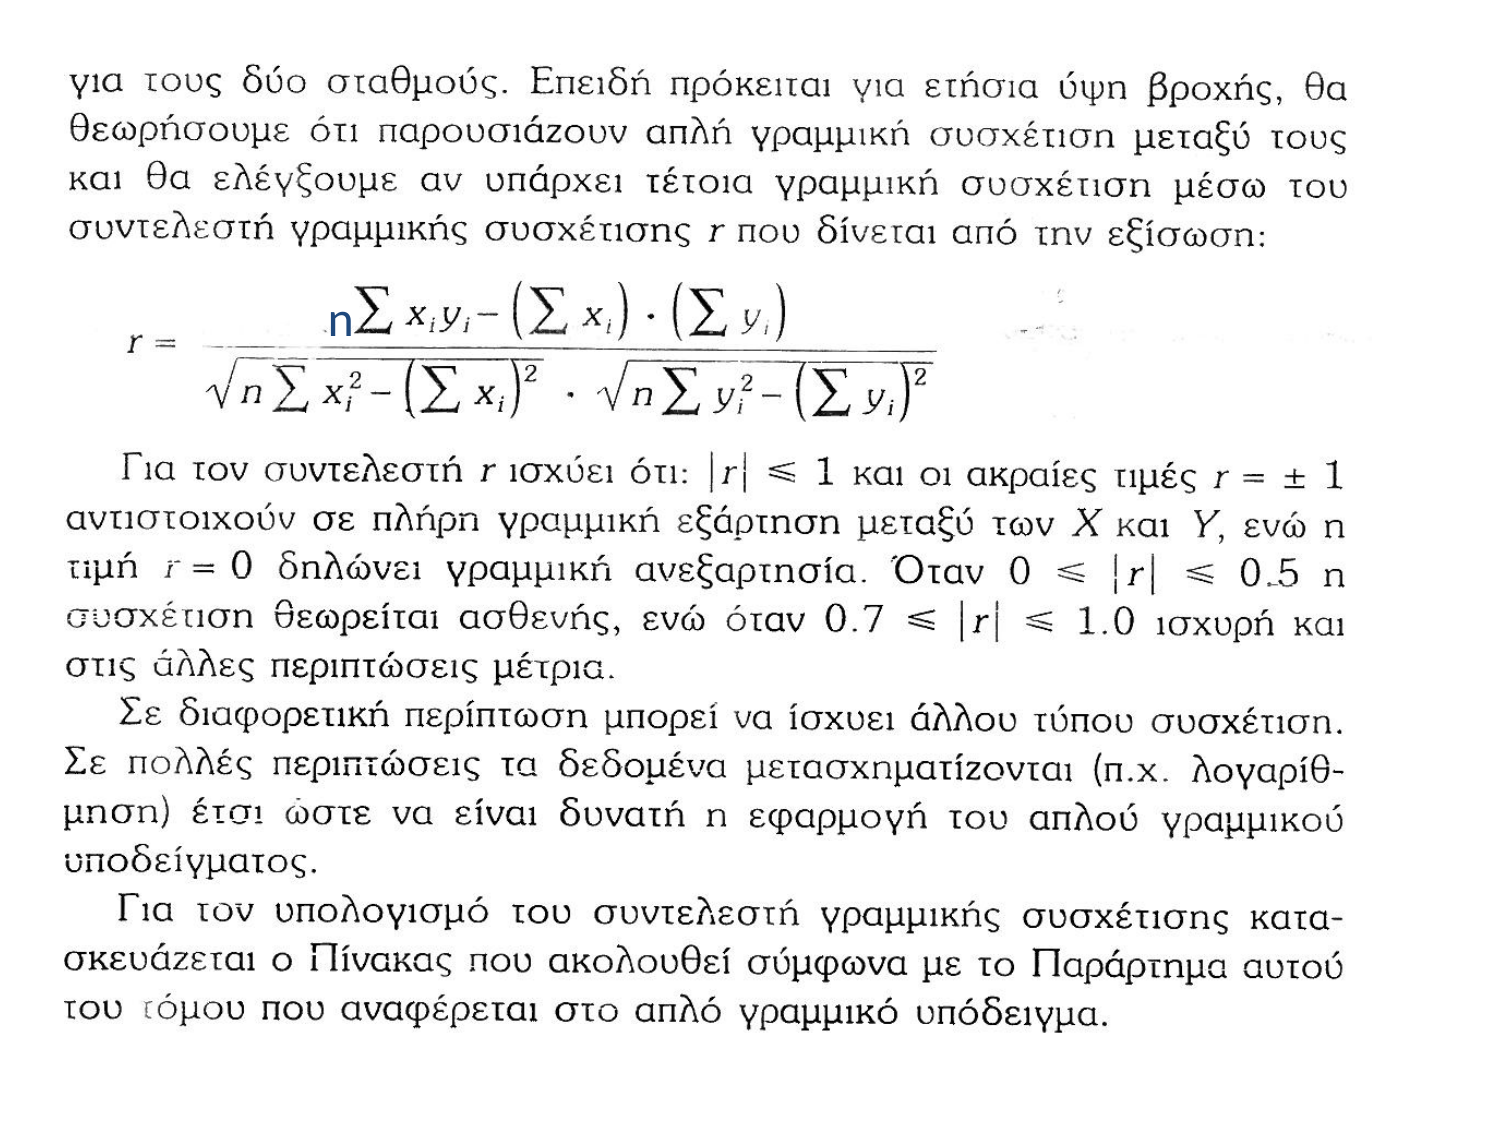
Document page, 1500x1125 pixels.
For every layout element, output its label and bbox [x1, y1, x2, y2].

picture [64, 42, 1385, 1060]
